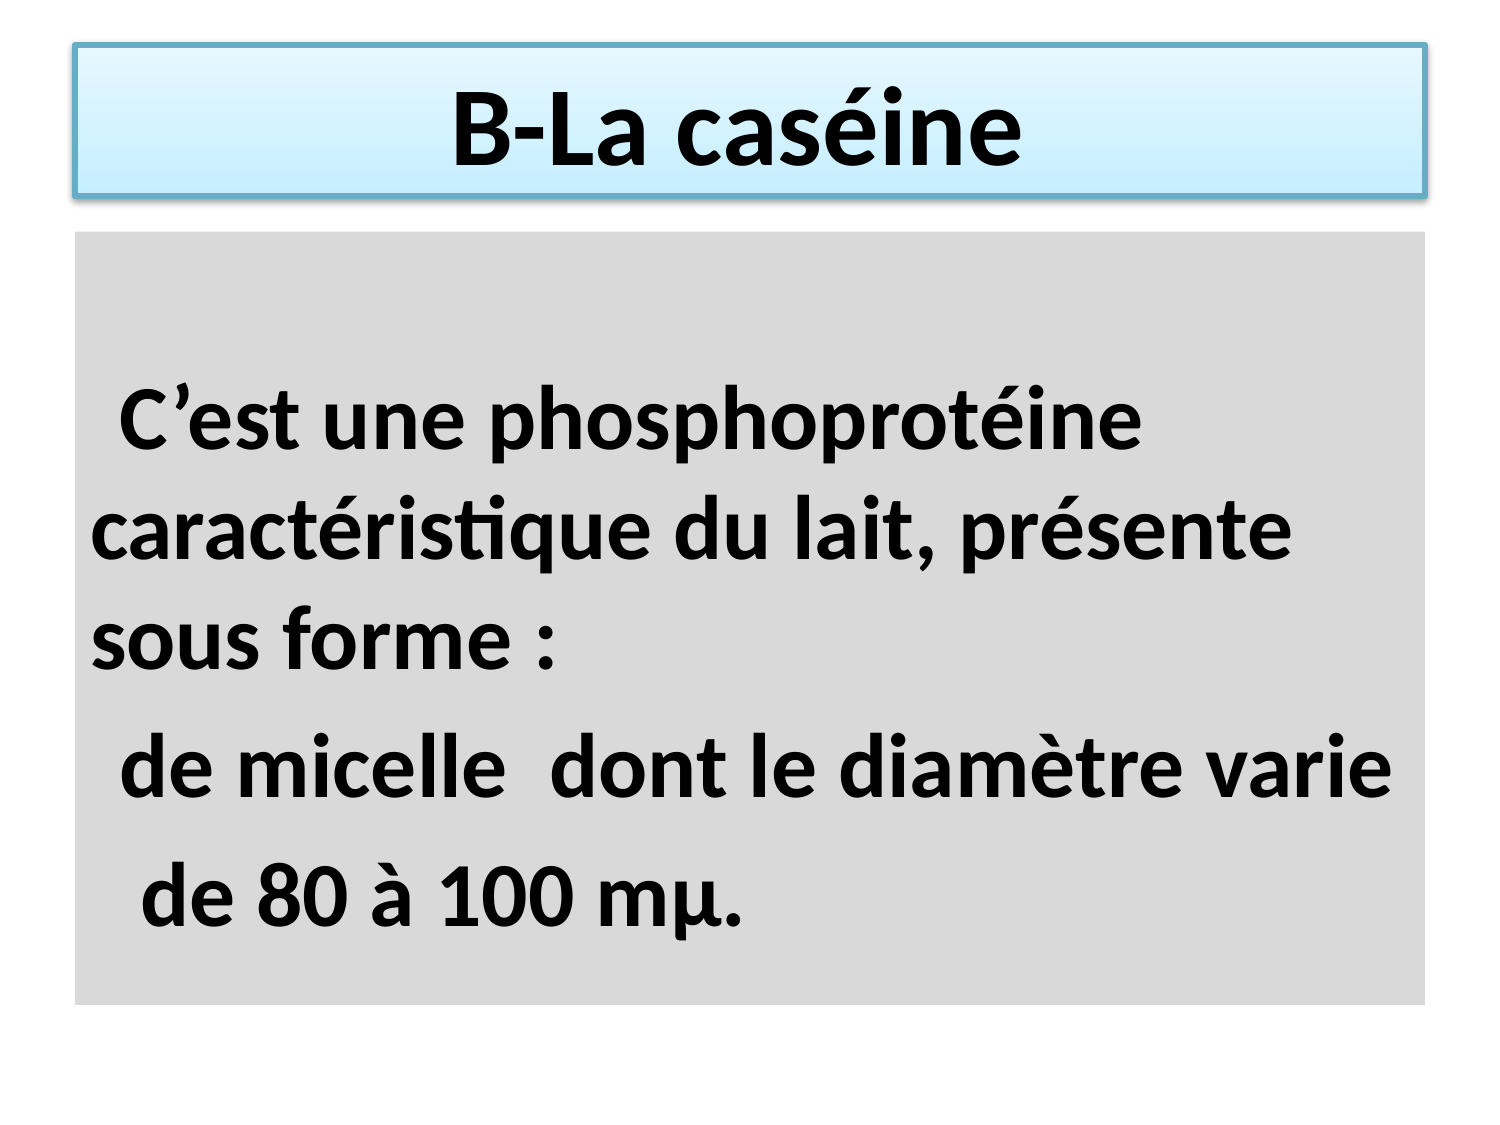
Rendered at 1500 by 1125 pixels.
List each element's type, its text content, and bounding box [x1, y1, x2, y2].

list C’est une phosphoprotéine caractéristique du lait, présente sous forme : de micelle dont le diamètre varie de 80 à 100 mµ. [75, 231, 1425, 1005]
title B-La caséine [74, 44, 1426, 197]
